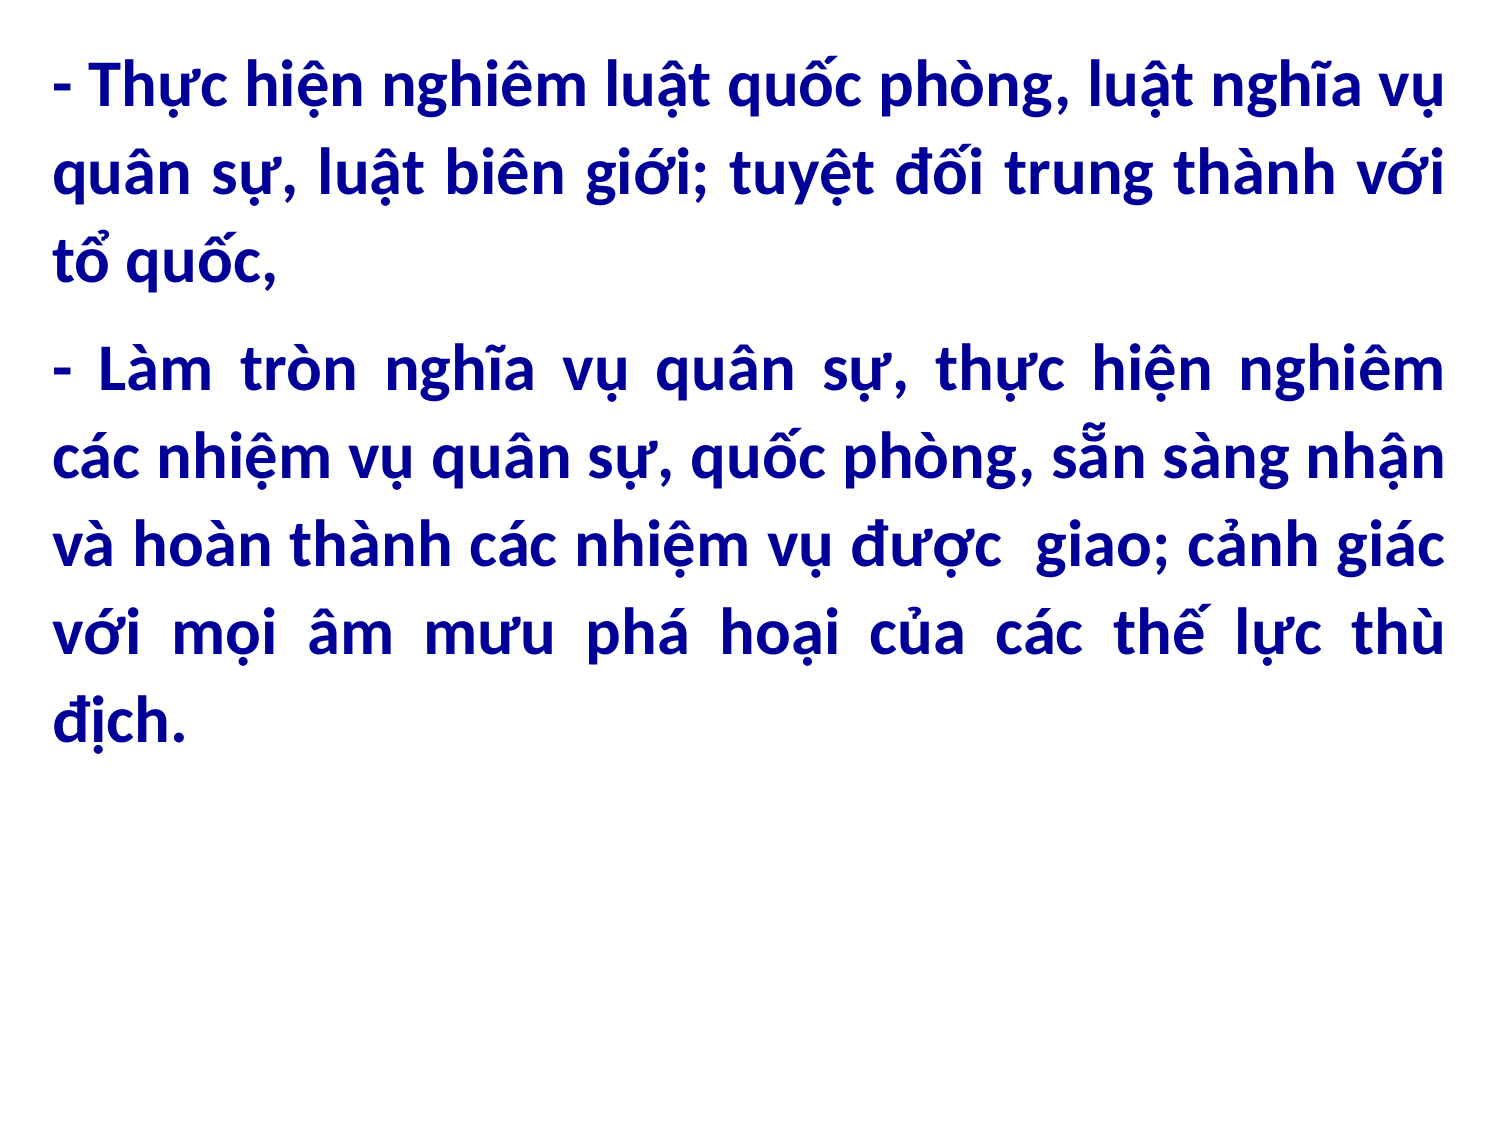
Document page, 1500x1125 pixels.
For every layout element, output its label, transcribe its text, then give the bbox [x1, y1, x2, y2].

text_box - Thực hiện nghiêm luật quốc phòng, luật nghĩa vụ quân sự, luật biên giới; tuyệt đối trung thành với tổ quốc, - Làm tròn nghĩa vụ quân sự, thực hiện nghiêm các nhiệm vụ quân sự, quốc phòng, sẵn sàng nhận và hoàn thành các nhiệm vụ được giao; cảnh giác với mọi âm mưu phá hoại của các thế lực thù địch. [37, 24, 1463, 764]
